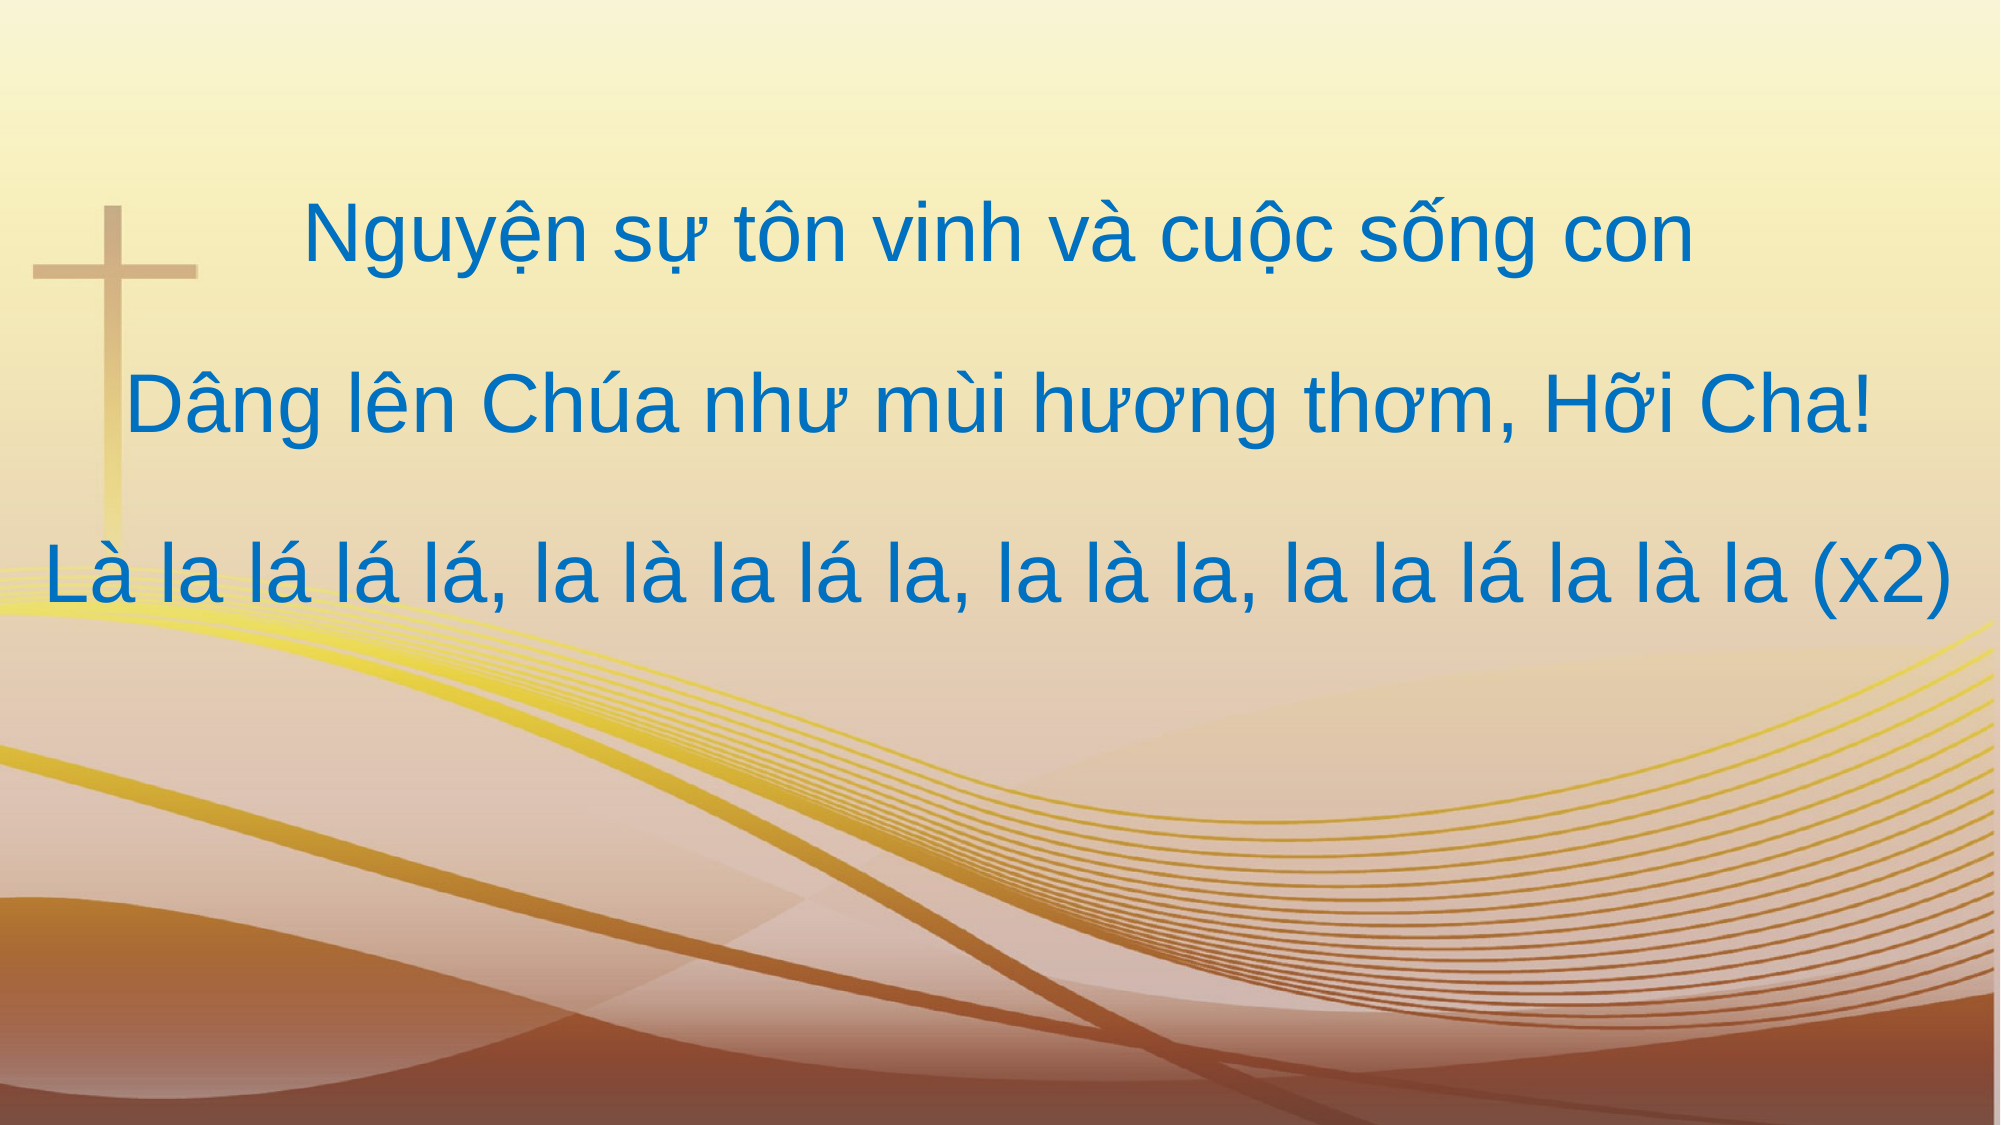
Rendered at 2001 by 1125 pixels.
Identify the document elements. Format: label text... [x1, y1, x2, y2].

list Nguyện sự tôn vinh và cuộc sống con Dâng lên Chúa như mùi hương thơm, Hỡi Cha! Là la lá lá lá, la là la lá la, la là la, la la lá la là la (x2) [0, 0, 2000, 1125]
